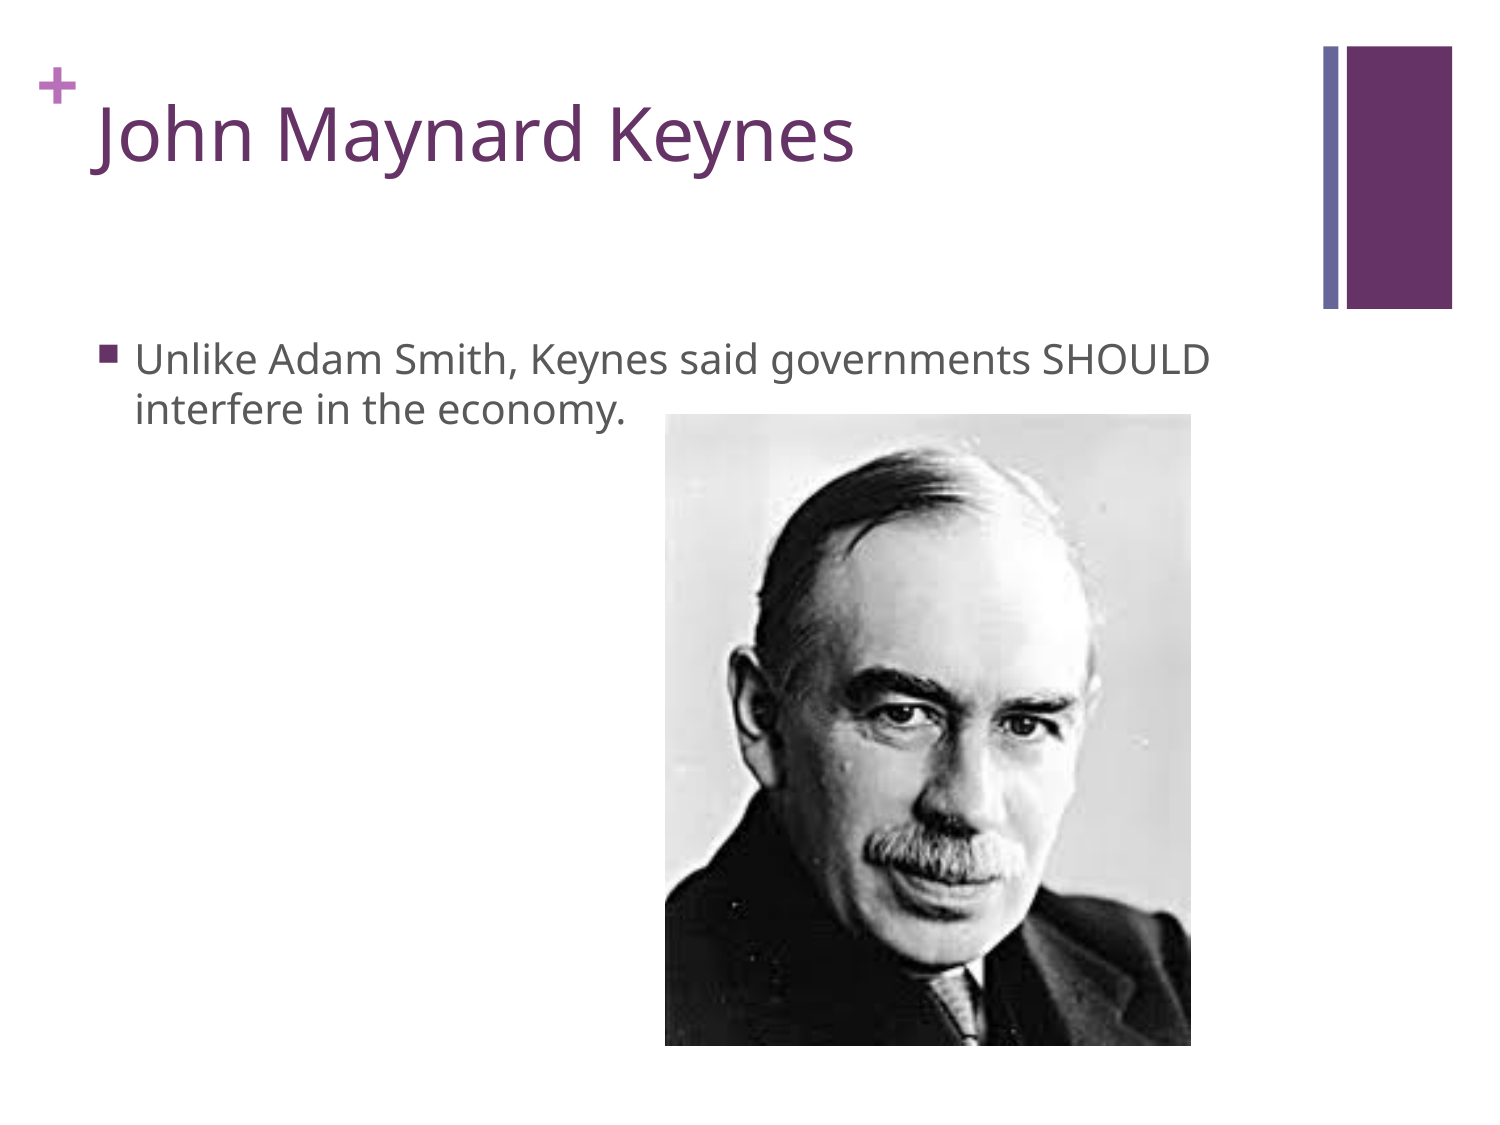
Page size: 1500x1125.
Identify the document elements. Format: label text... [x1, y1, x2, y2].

picture [664, 414, 1192, 1046]
title John Maynard Keynes [81, 79, 1322, 263]
list Unlike Adam Smith, Keynes said governments SHOULD interfere in the economy. [81, 324, 1322, 1005]
